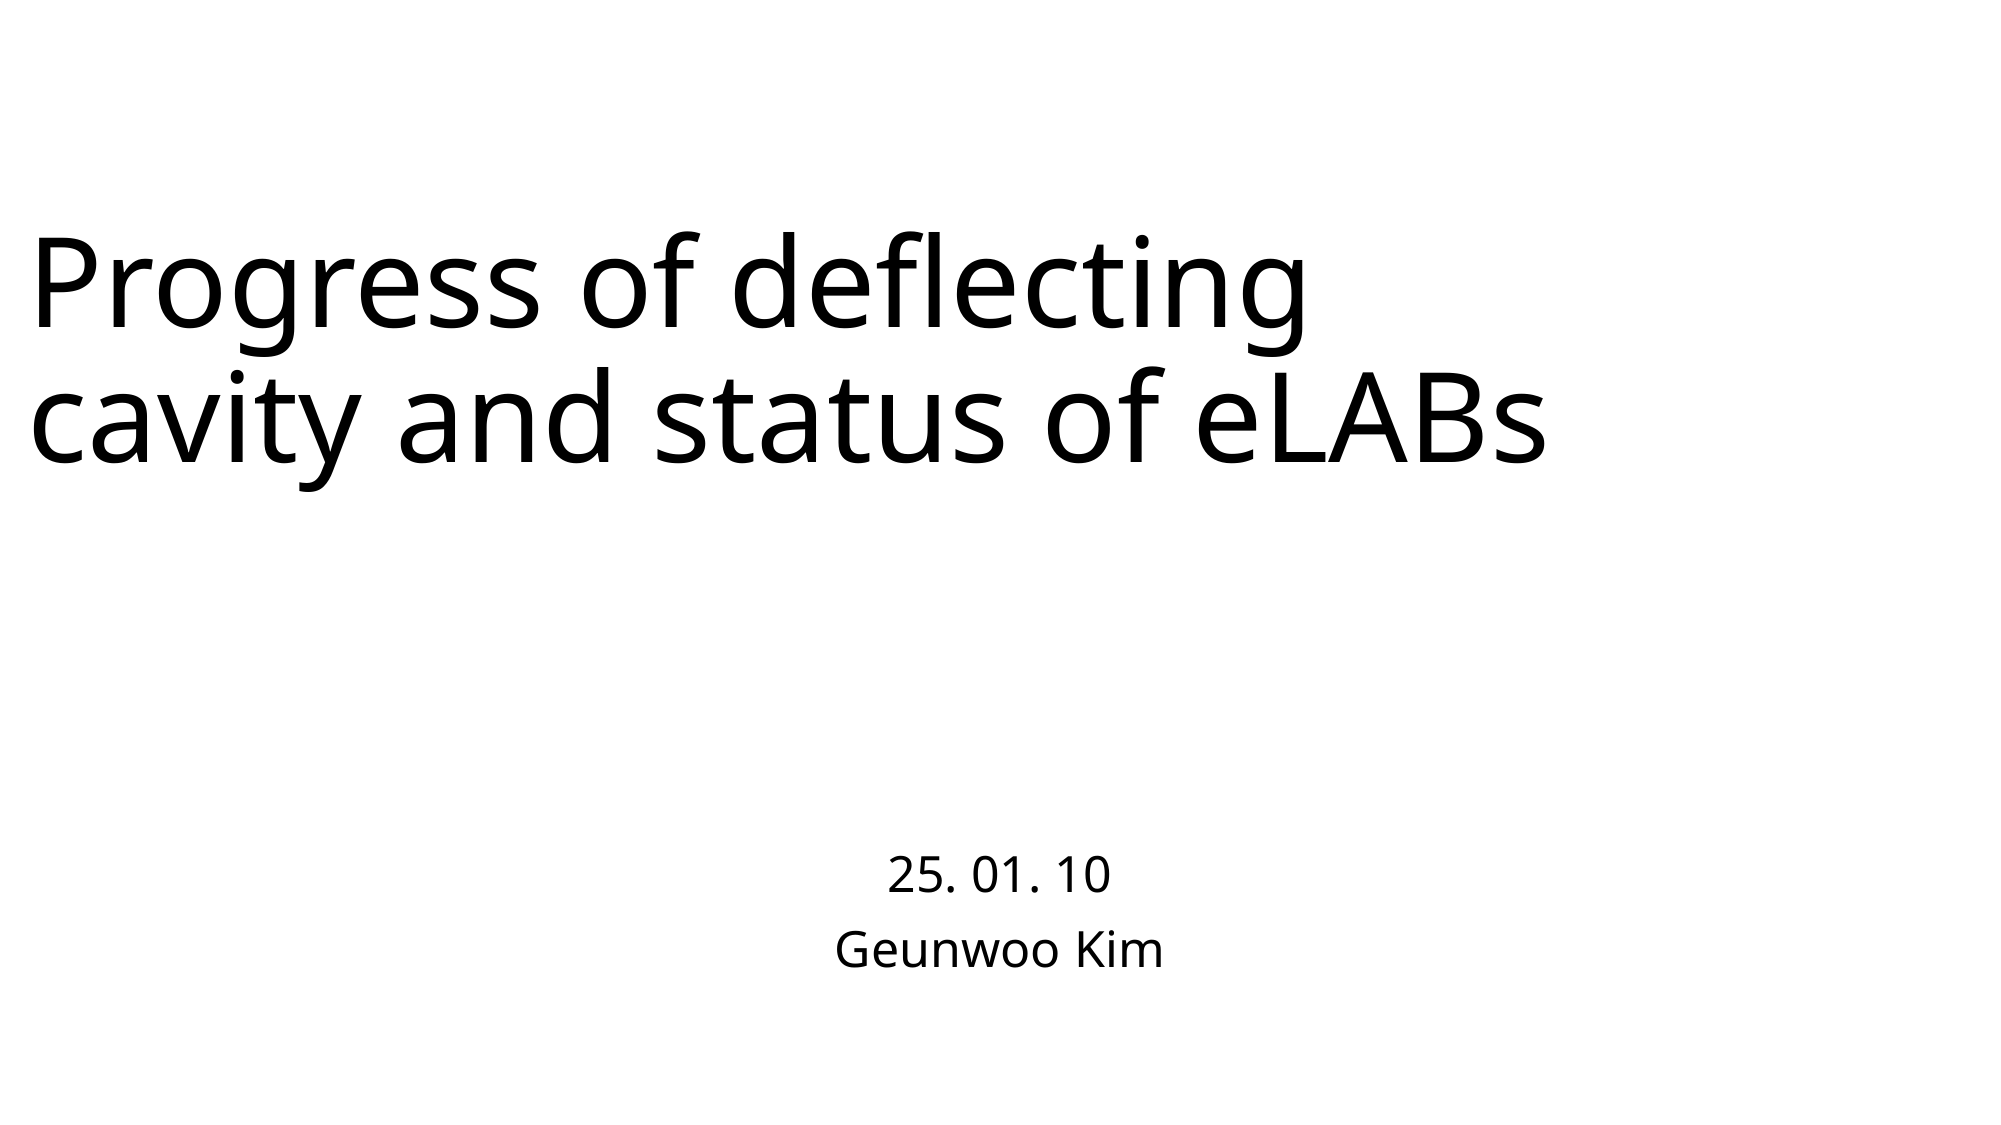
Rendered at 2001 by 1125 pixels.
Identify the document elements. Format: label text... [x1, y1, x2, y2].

title Progress of deflecting cavity and status of eLABs [12, 104, 1582, 497]
subtitle 25. 01. 10 Geunwoo Kim [249, 841, 1750, 1114]
